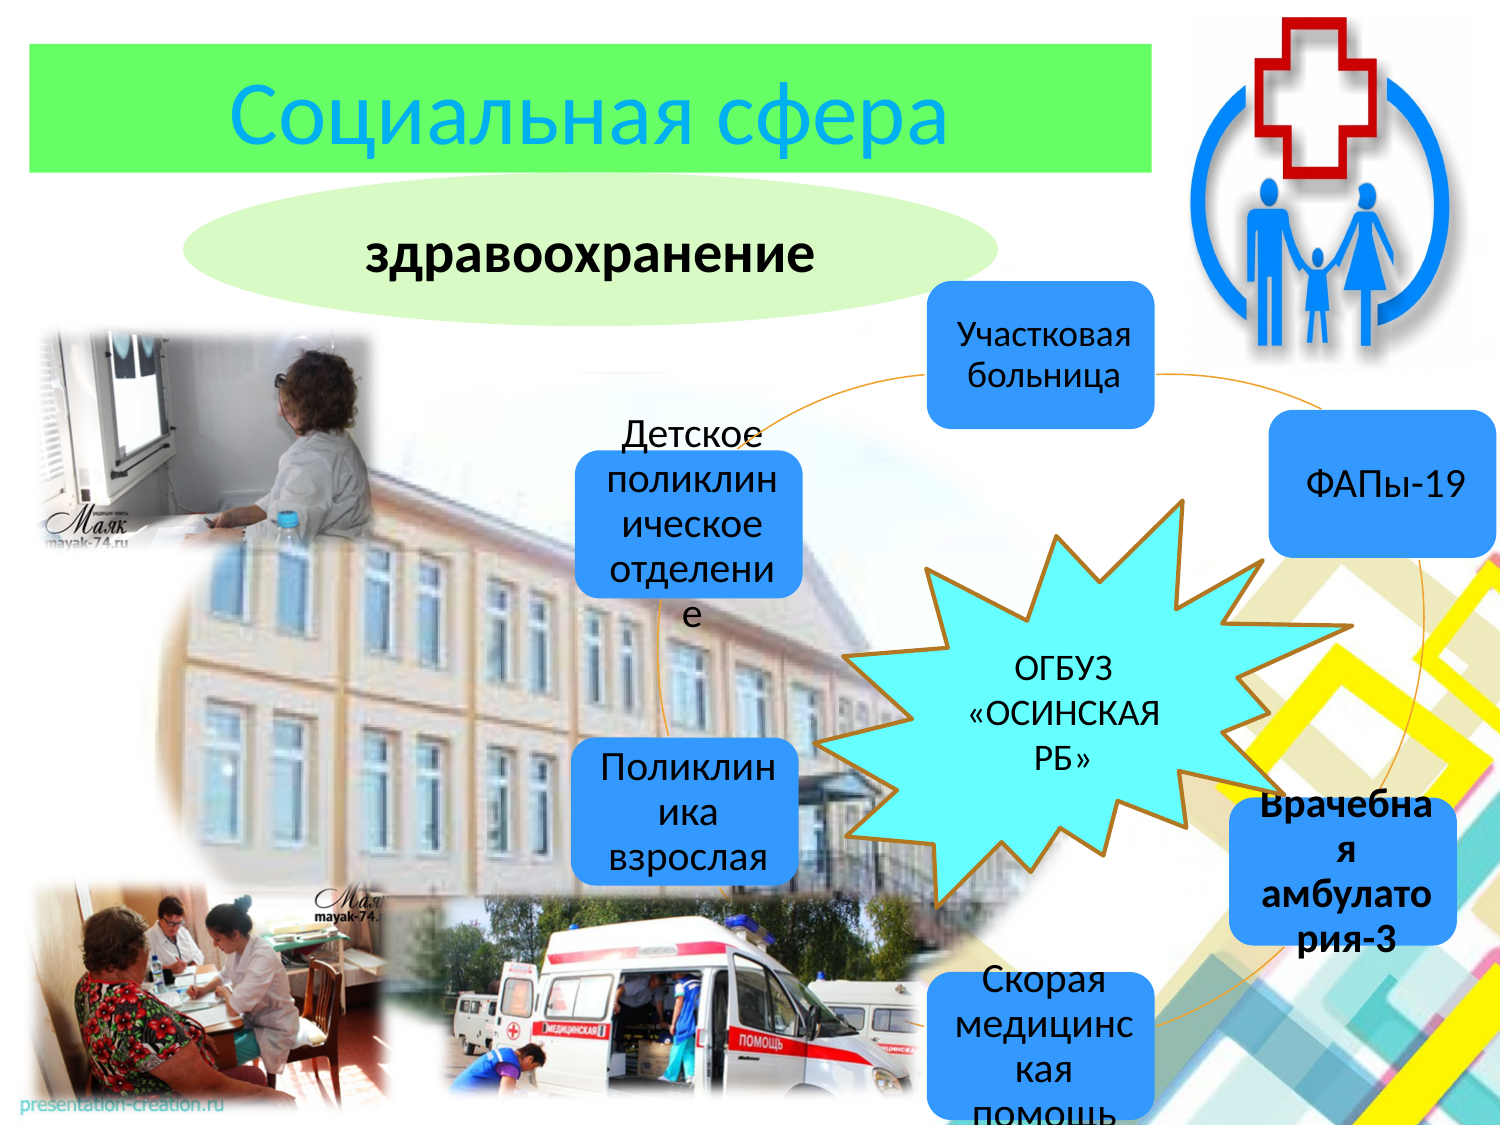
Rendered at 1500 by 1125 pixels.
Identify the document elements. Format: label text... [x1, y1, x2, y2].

title Социальная сфера [29, 43, 1152, 173]
picture [1114, 1121, 1500, 1125]
picture [0, 0, 1500, 1125]
text_box здравоохранение [180, 170, 1001, 319]
picture [1021, 1121, 1037, 1125]
picture [430, 881, 928, 1104]
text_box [397, 273, 1500, 1121]
